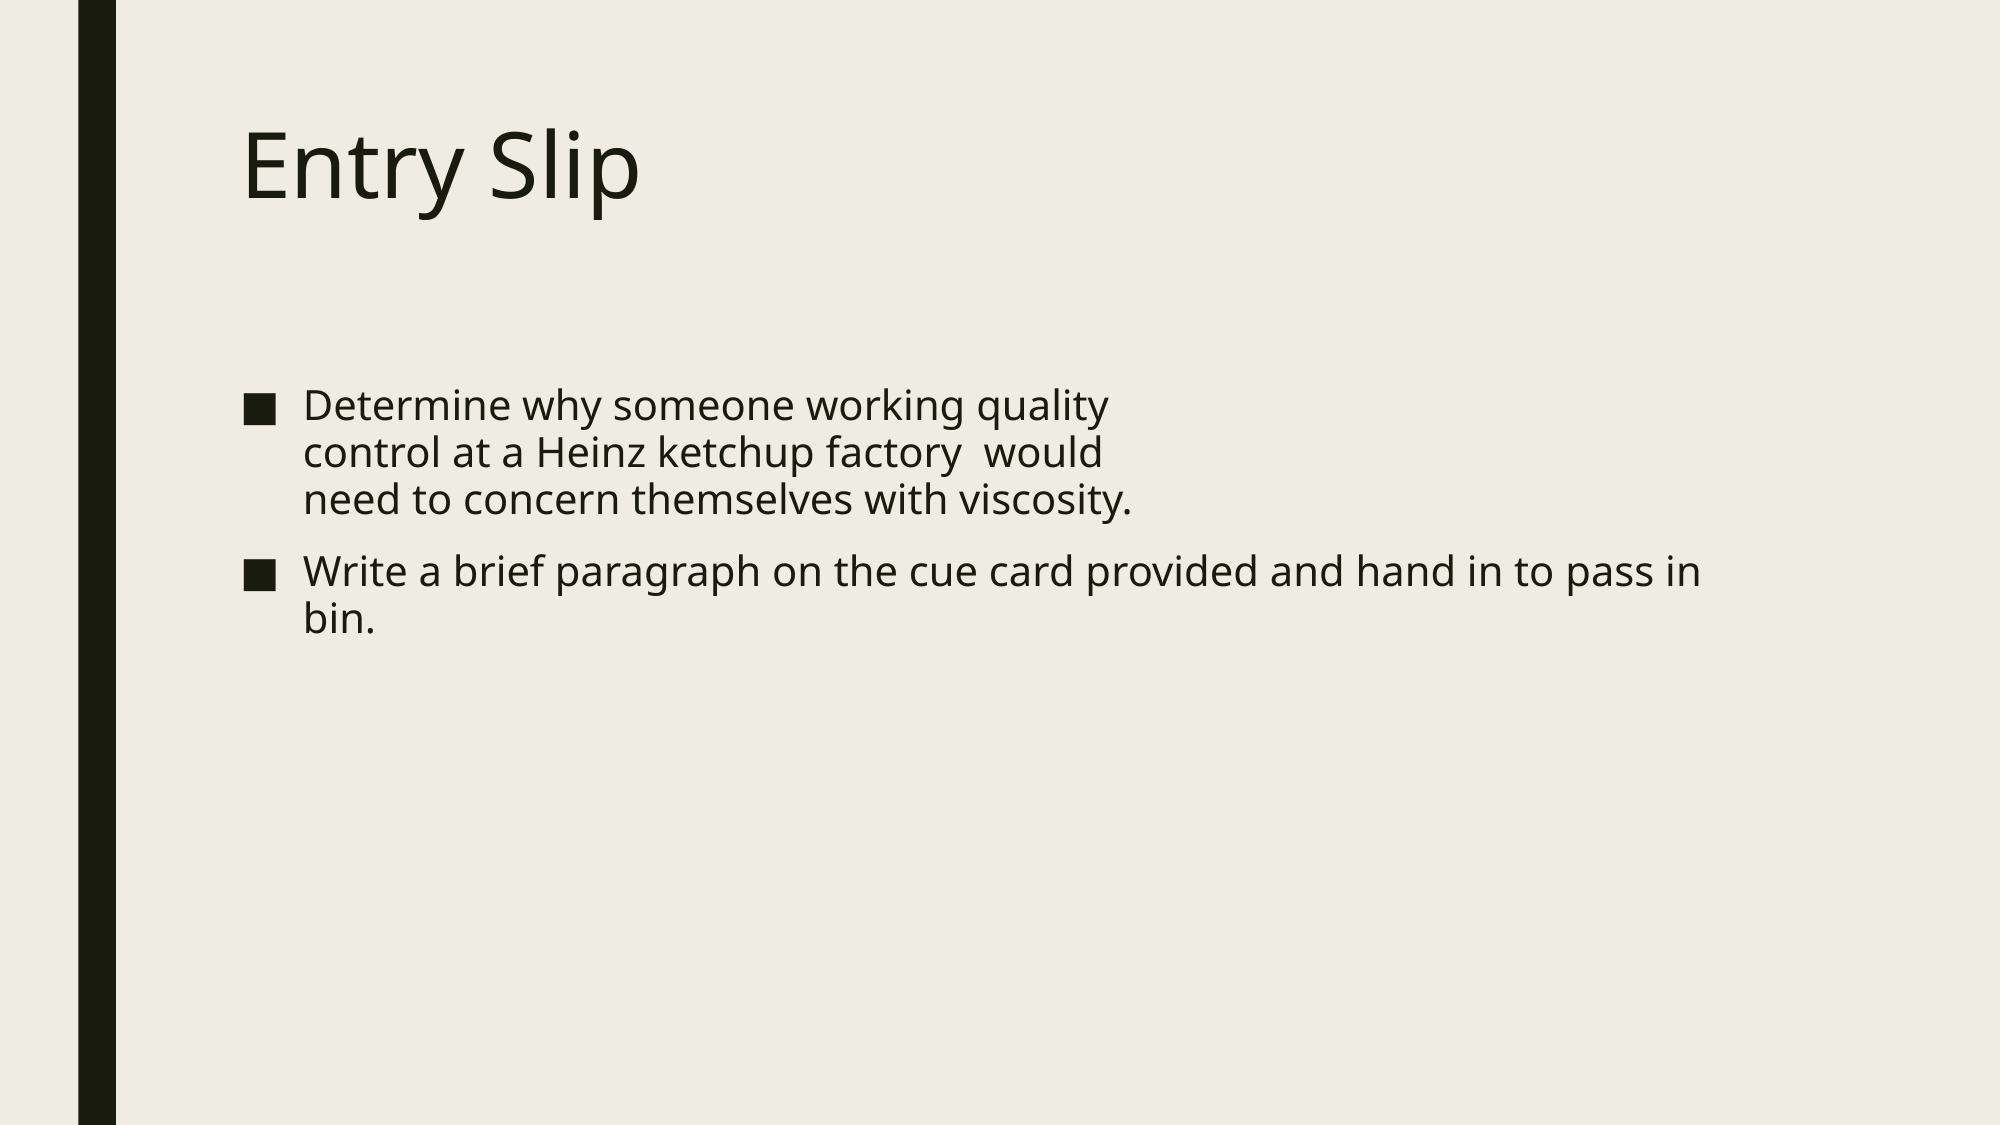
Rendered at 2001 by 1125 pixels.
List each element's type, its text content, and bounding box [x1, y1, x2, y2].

list Determine why someone working quality control at a Heinz ketchup factory would need to concern themselves with viscosity. Write a brief paragraph on the cue card provided and hand in to pass in bin. [225, 375, 1800, 963]
title Entry Slip [225, 112, 1800, 357]
